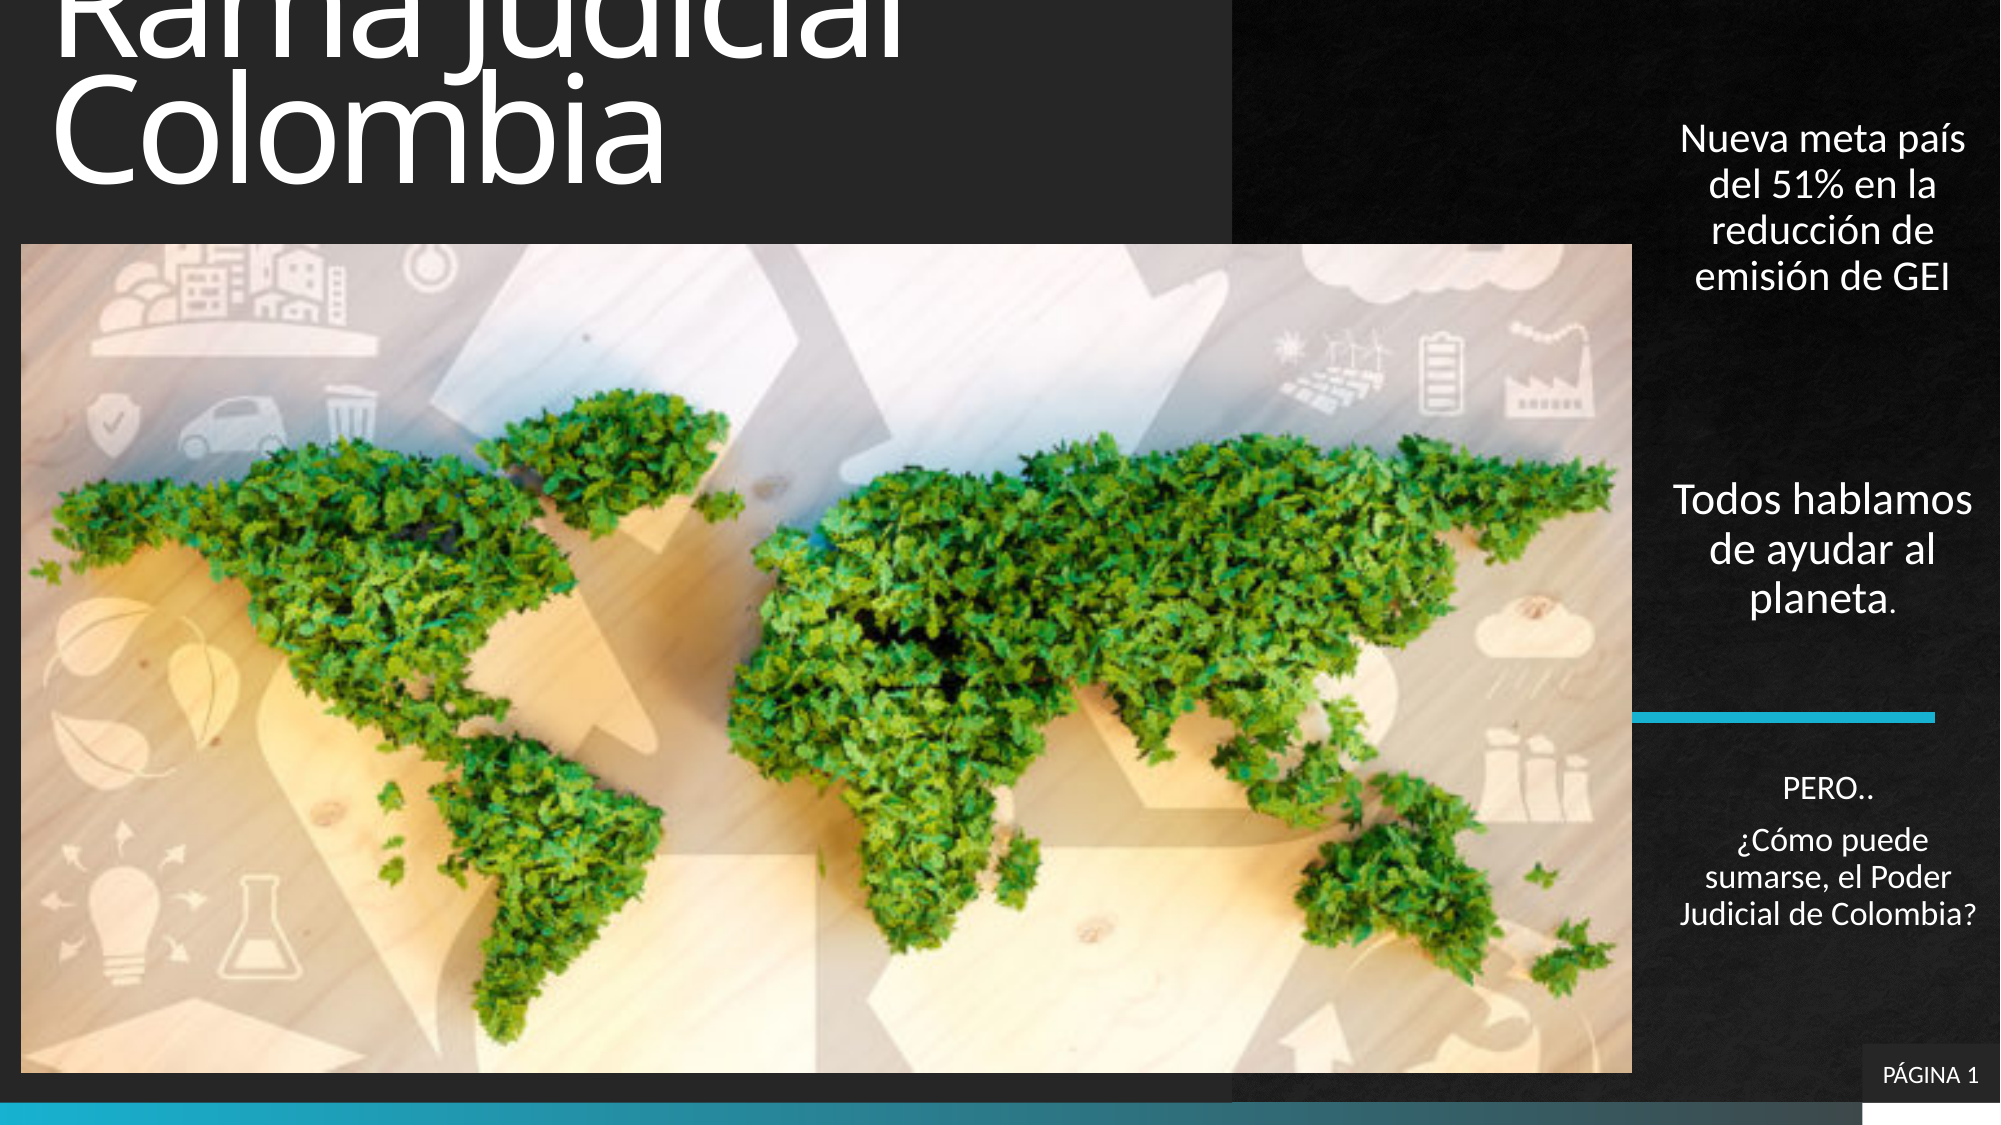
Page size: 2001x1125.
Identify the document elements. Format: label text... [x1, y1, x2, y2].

slide_number PÁGINA 1 [1862, 1043, 2000, 1103]
list Todos hablamos de ayudar al planeta. [1667, 399, 1979, 687]
picture [21, 0, 2000, 1103]
text_box Nueva meta país del 51% en la reducción de emisión de GEI [1667, 115, 1979, 301]
text_box PERO.. ¿Cómo puede sumarse, el Poder Judicial de Colombia? [1678, 769, 1979, 945]
title Rama Judicial Colombia [47, 47, 1369, 209]
